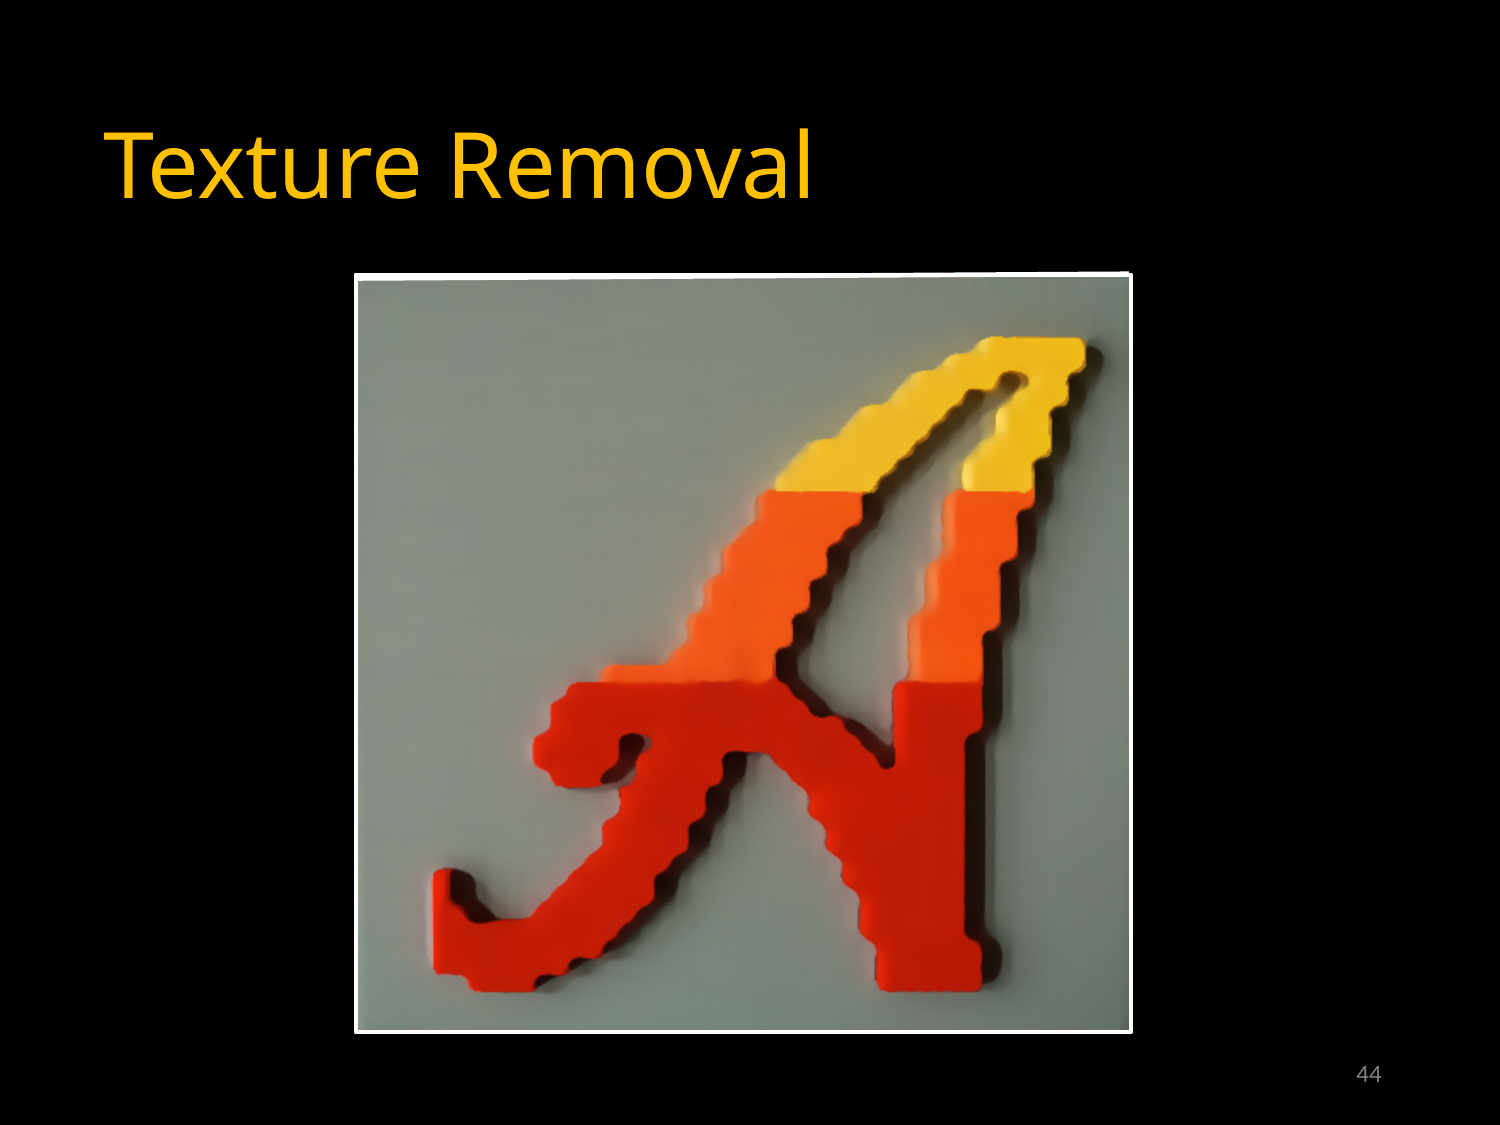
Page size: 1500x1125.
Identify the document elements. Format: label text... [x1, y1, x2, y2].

picture [357, 279, 1129, 1030]
slide_number 44 [1059, 1042, 1397, 1103]
title Texture Removal [103, 59, 1397, 278]
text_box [357, 273, 1129, 279]
